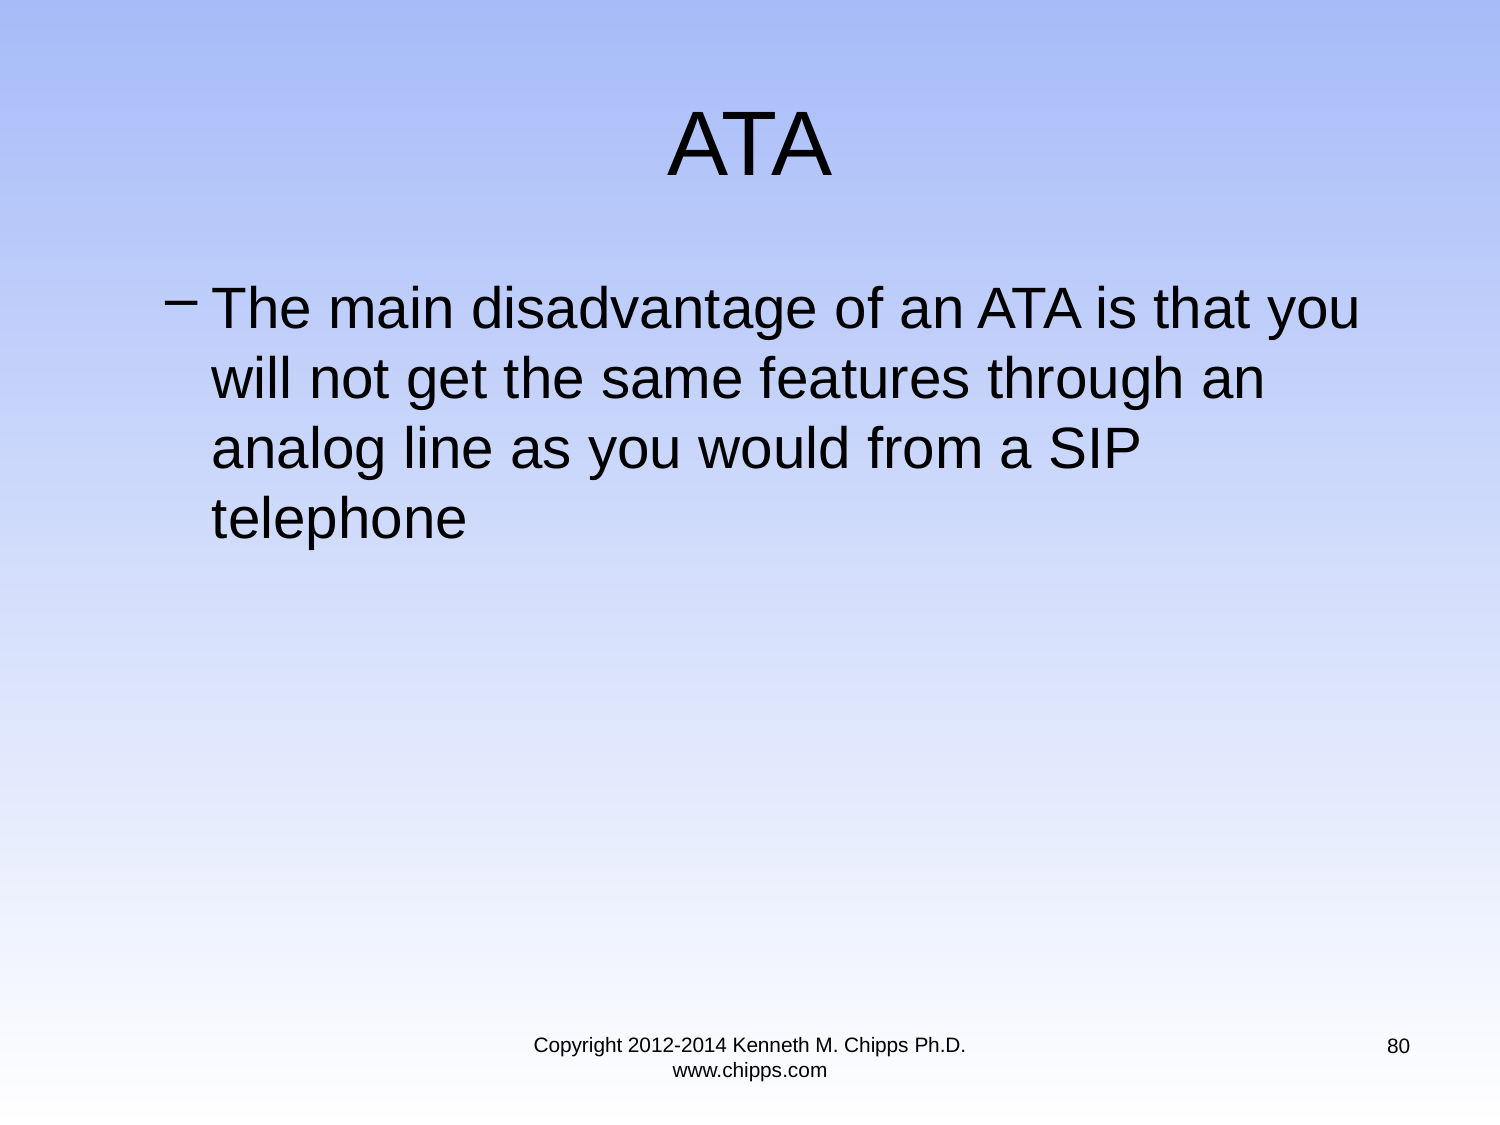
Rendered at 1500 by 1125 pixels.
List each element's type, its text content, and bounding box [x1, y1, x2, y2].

list The main disadvantage of an ATA is that you will not get the same features through an analog line as you would from a SIP telephone [75, 262, 1425, 1005]
footer Copyright 2012-2014 Kenneth M. Chipps Ph.D. www.chipps.com [449, 1024, 1051, 1103]
title ATA [75, 45, 1425, 233]
slide_number 80 [1074, 1024, 1426, 1104]
